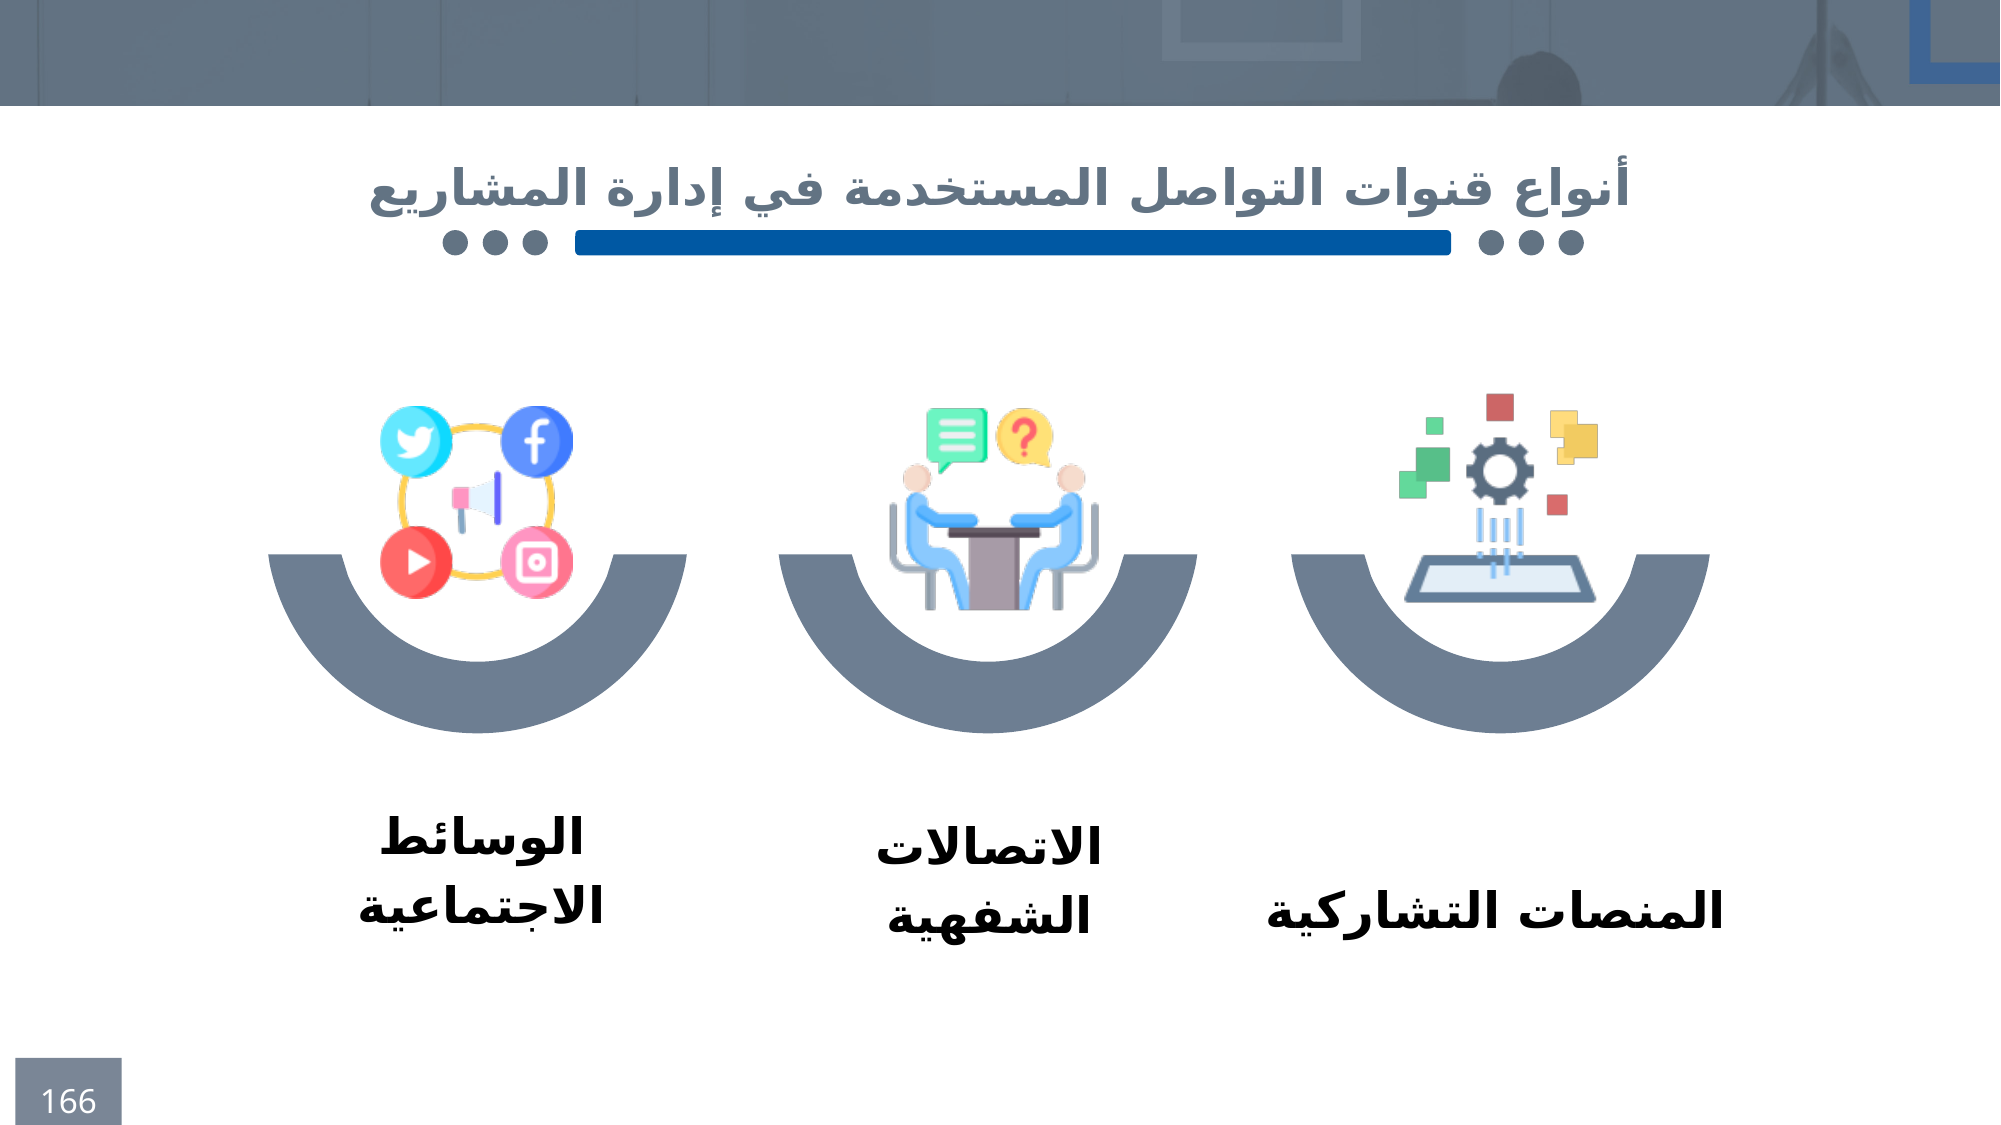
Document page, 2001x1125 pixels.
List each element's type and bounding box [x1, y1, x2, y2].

text_box [771, 402, 1208, 951]
picture [0, 0, 2000, 106]
text_box [1243, 391, 1749, 946]
text_box [330, 139, 1669, 256]
text_box [267, 406, 697, 942]
